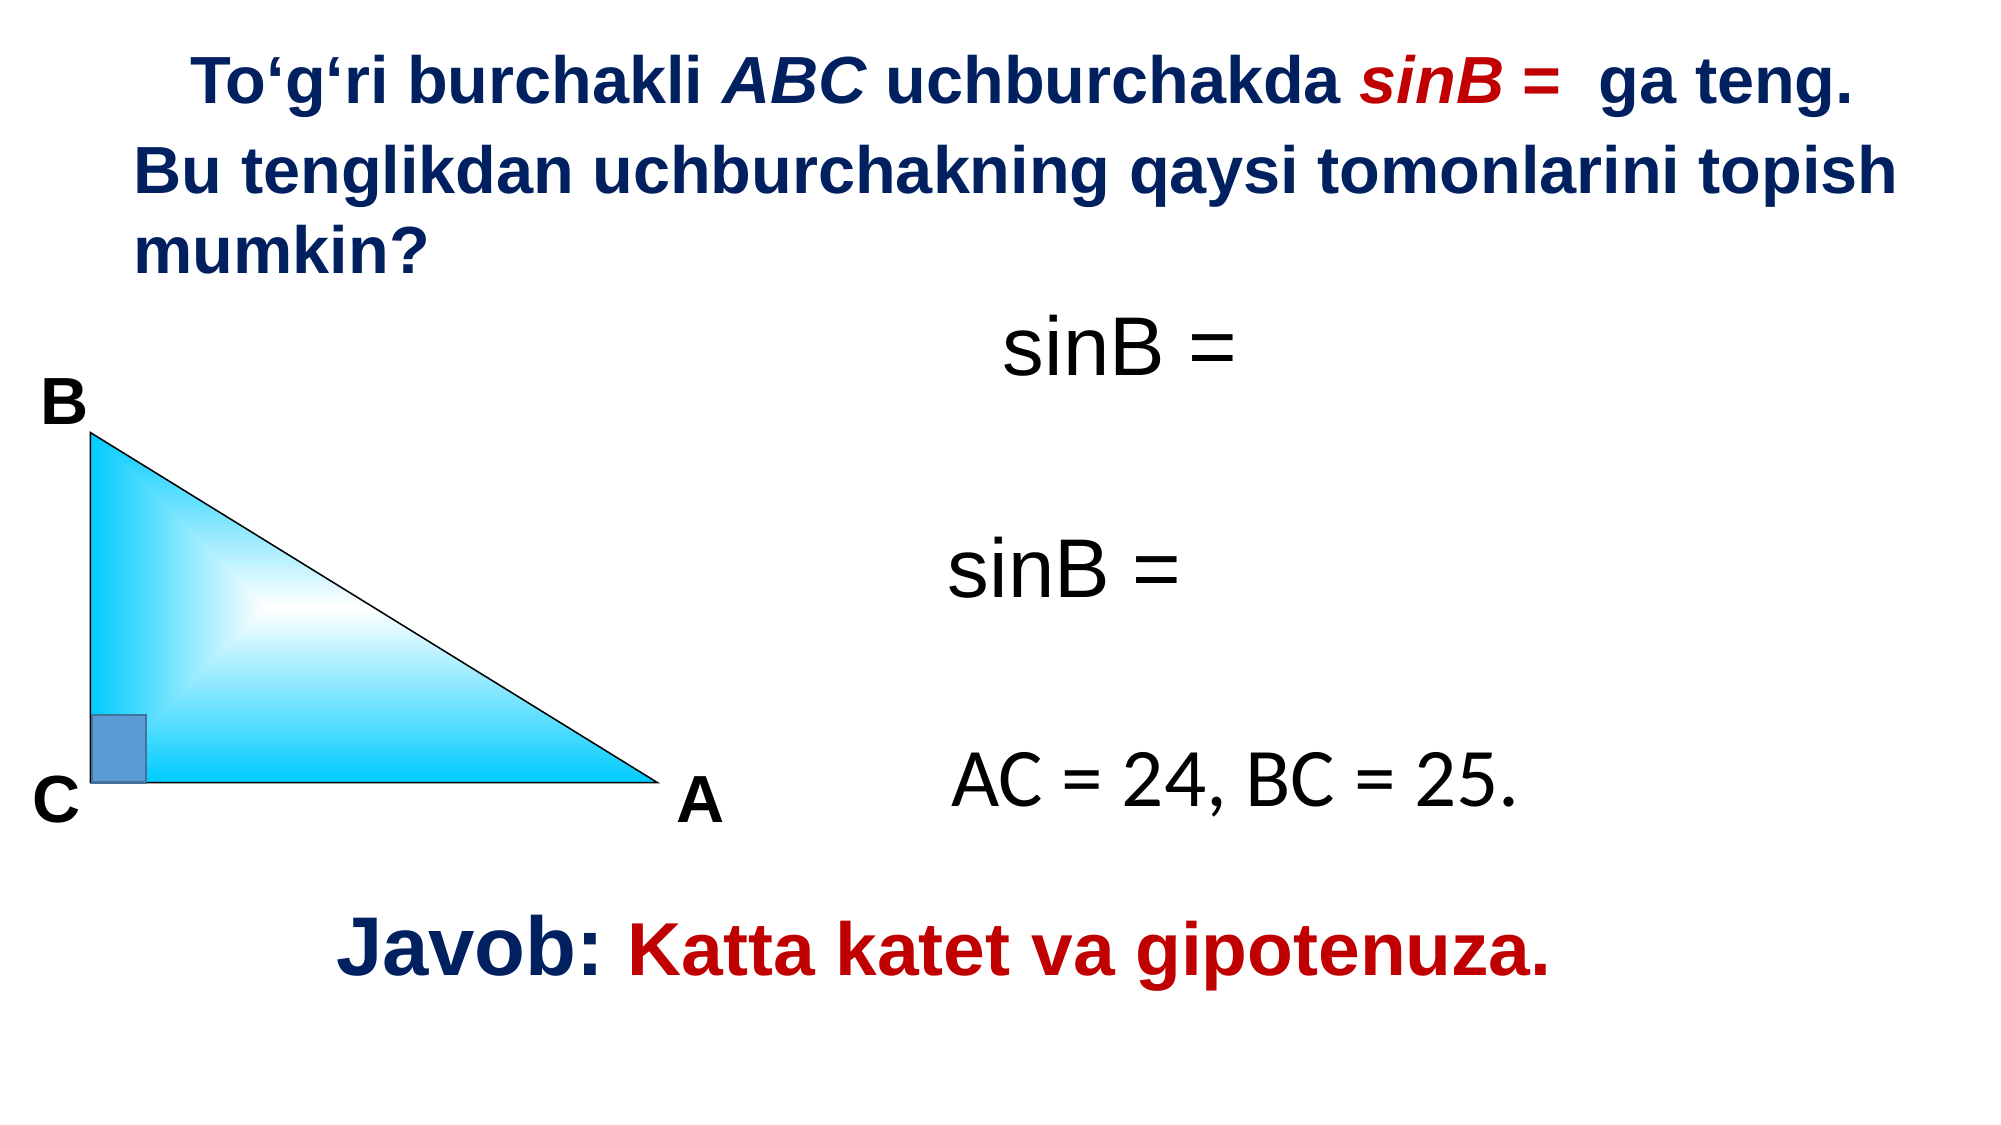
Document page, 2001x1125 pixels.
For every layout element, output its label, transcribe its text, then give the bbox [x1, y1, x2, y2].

text_box [91, 714, 147, 784]
text_box [90, 440, 658, 783]
text_box B [25, 350, 104, 446]
text_box A [661, 748, 720, 844]
text_box Javob: Katta katet va gipotenuza. [321, 884, 1568, 1000]
text_box С [17, 748, 96, 844]
text_box AC = 24, BC = 25. [936, 715, 1555, 831]
